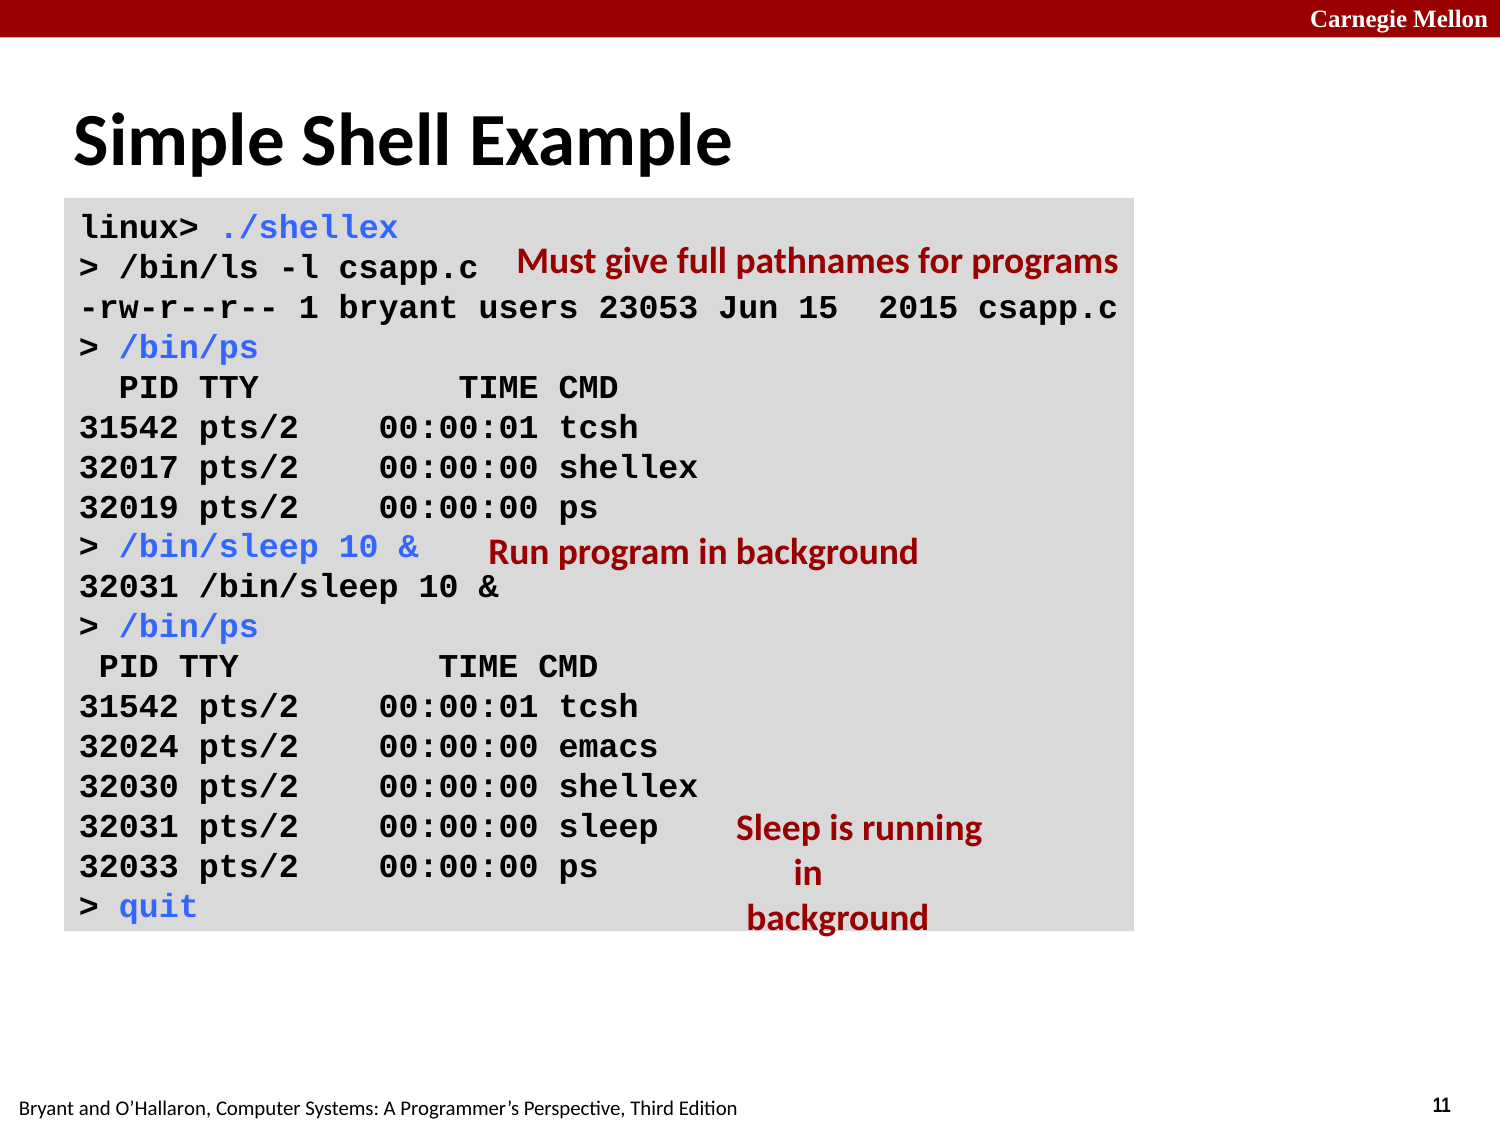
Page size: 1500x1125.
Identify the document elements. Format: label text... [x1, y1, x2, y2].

text_box Run program in background [473, 519, 935, 580]
text_box Sleep is running in background [721, 795, 998, 901]
title Simple Shell Example [58, 72, 1305, 199]
text_box linux> ./shellex > /bin/ls -l csapp.c -rw-r--r-- 1 bryant users 23053 Jun 15 2015 csapp.c > /bin/ps PID TTY TIME CMD 31542 pts/2 00:00:01 tcsh 32017 pts/2 00:00:00 shellex 32019 pts/2 00:00:00 ps > /bin/sleep 10 & 32031 /bin/sleep 10 & > /bin/ps PID TTY TIME CMD 31542 pts/2 00:00:01 tcsh 32024 pts/2 00:00:00 emacs 32030 pts/2 00:00:00 shellex 32031 pts/2 00:00:00 sleep 32033 pts/2 00:00:00 ps > quit [64, 197, 1134, 932]
text_box Must give full pathnames for programs [501, 228, 1135, 289]
